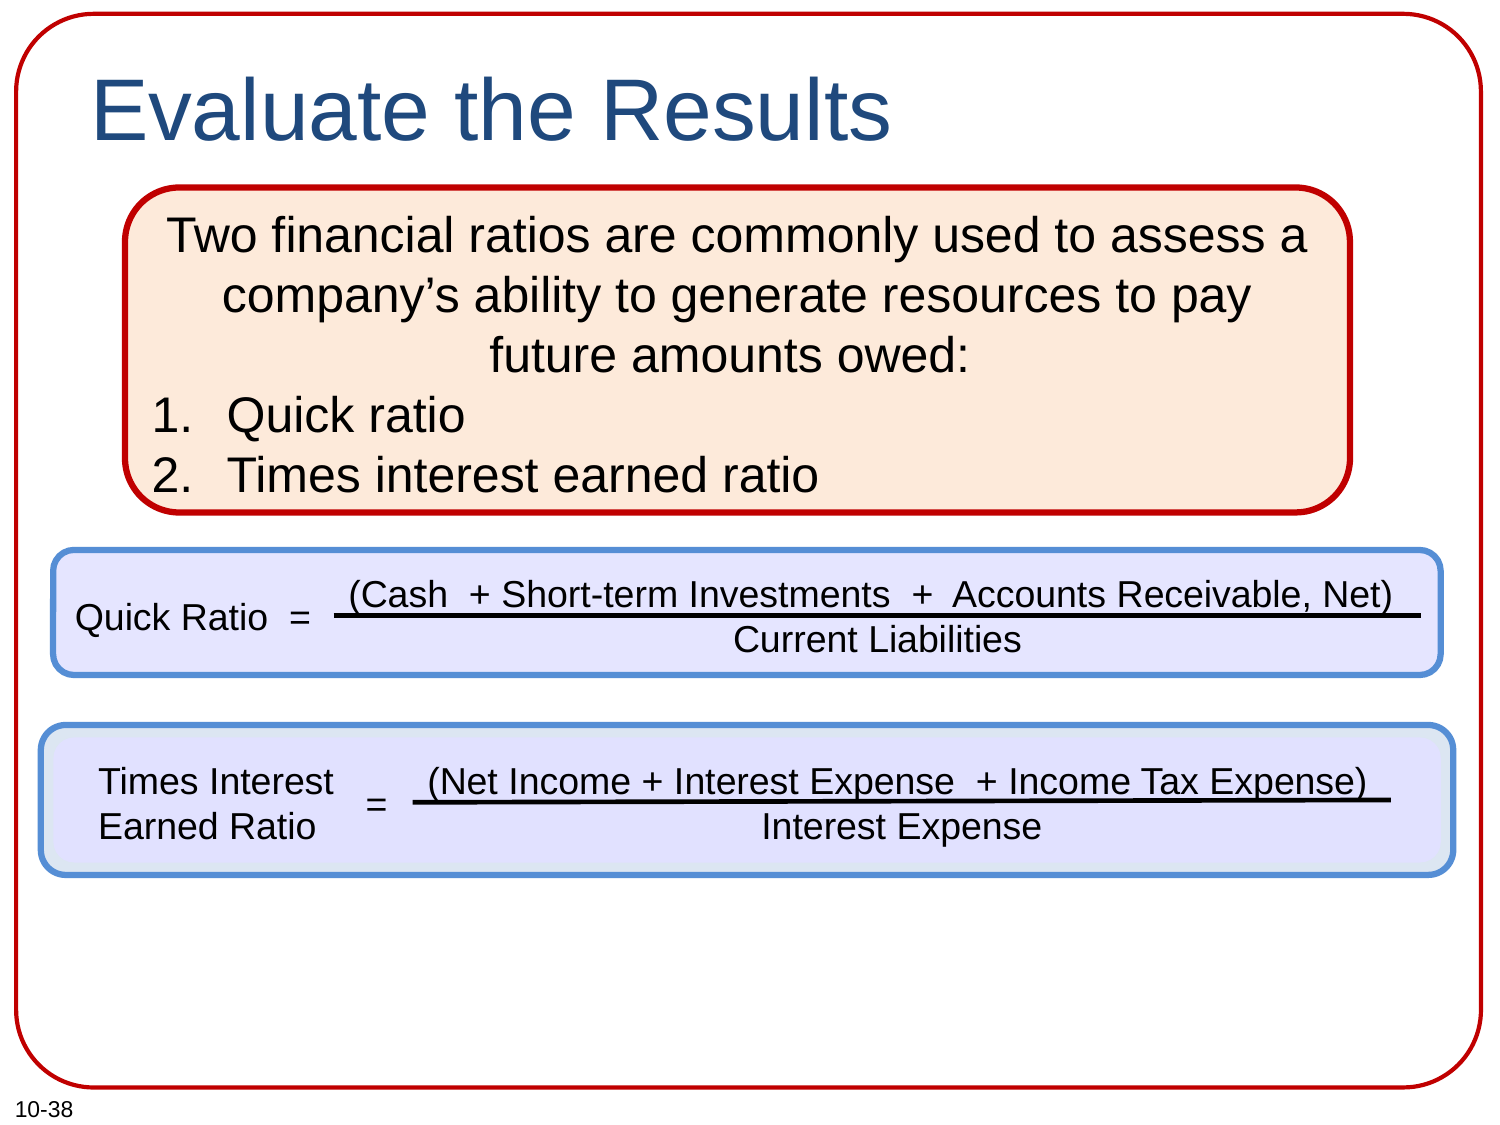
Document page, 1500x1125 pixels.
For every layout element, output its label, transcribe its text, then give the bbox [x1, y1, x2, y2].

text_box [1337, 233, 1353, 497]
text_box Two financial ratios are commonly used to assess a company’s ability to generate resources to pay future amounts owed: Quick ratio Times interest earned ratio [136, 195, 1337, 510]
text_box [52, 549, 1441, 676]
text_box [156, 510, 1318, 515]
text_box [40, 724, 1454, 876]
title Evaluate the Results [74, 45, 1426, 233]
text_box [122, 233, 136, 495]
